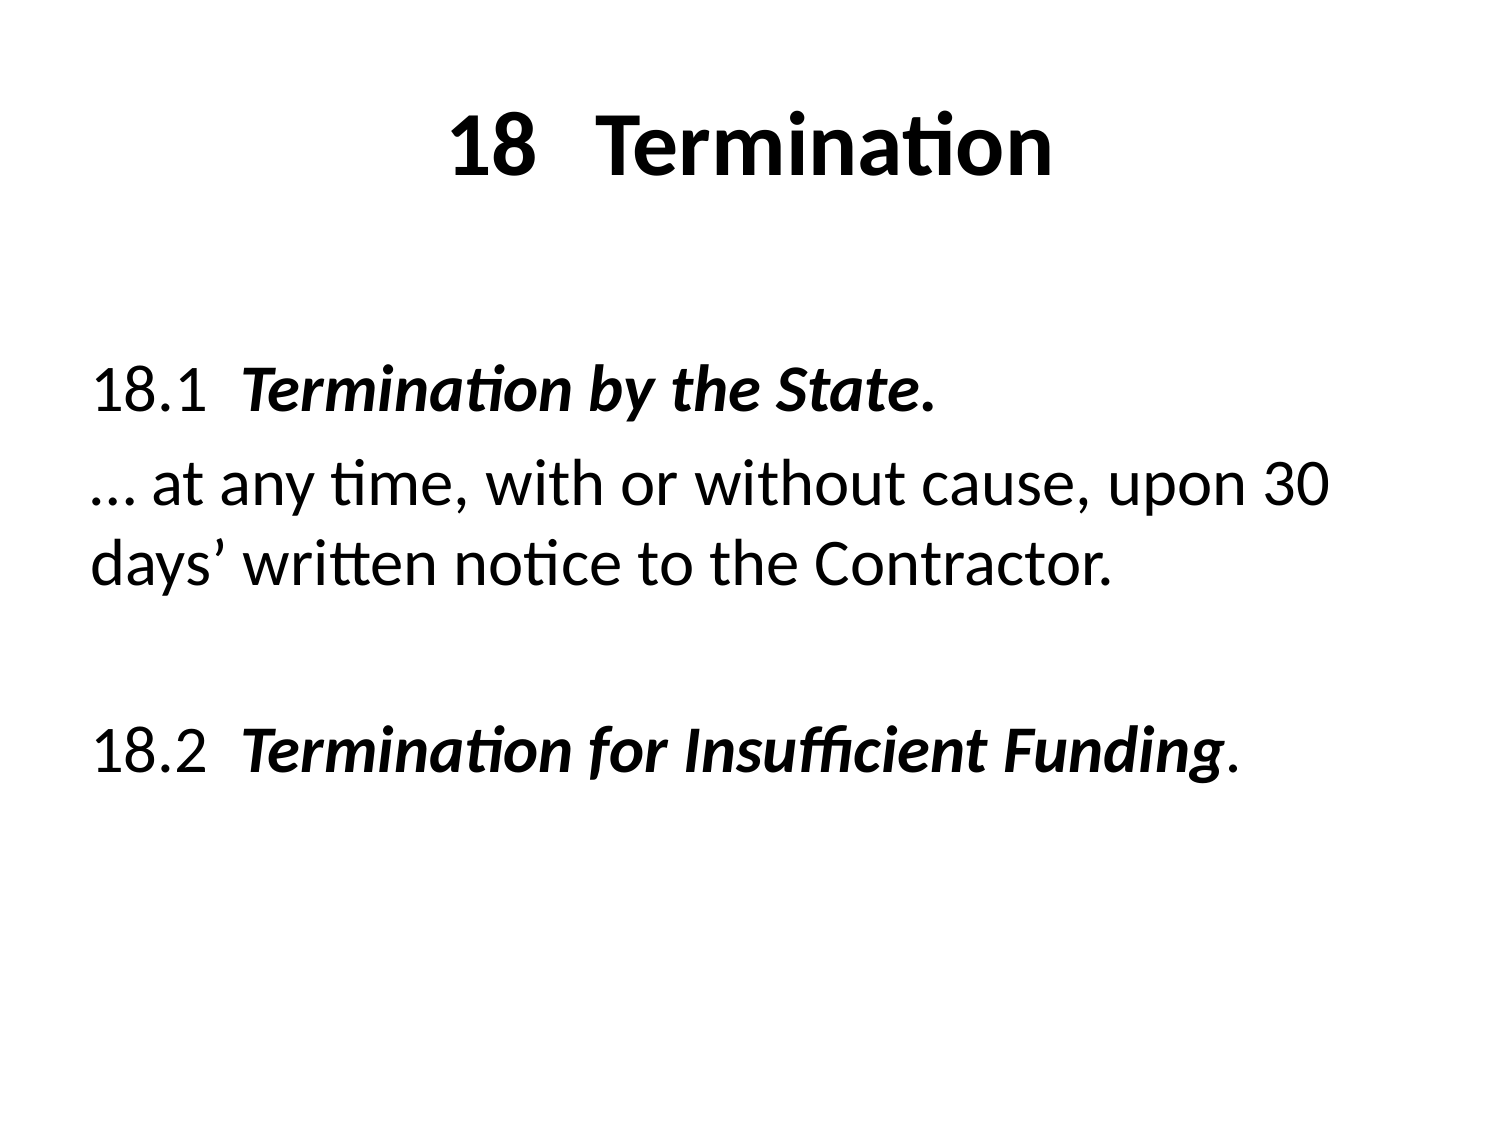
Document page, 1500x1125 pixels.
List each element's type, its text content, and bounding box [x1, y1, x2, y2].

list 18.1 Termination by the State. … at any time, with or without cause, upon 30 days’ written notice to the Contractor. 18.2 Termination for Insufficient Funding. [75, 337, 1425, 1005]
title 18 Termination [75, 45, 1425, 233]
